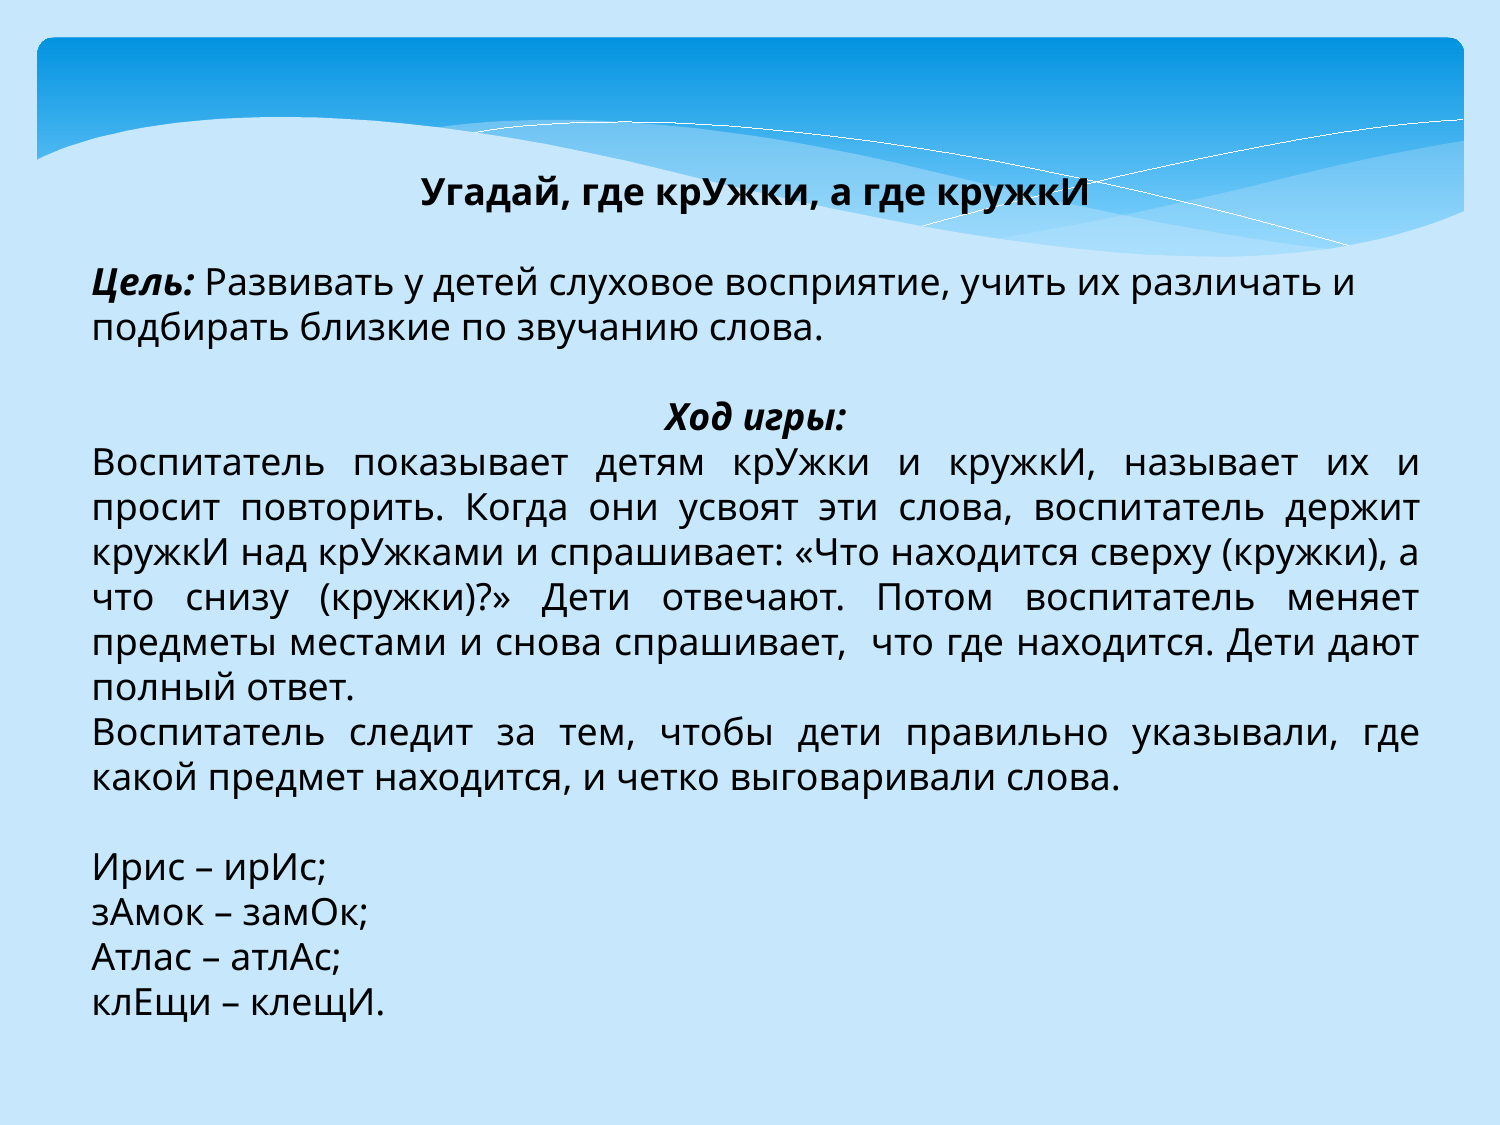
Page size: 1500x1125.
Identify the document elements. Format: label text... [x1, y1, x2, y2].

text_box Угадай, где крУжки, а где кружкИ Цель: Разви­вать у детей слуховое восприятие, учить их различать и подбирать близкие по звучанию слова. Ход игры: Воспитатель показывает детям крУжки и кружкИ, называ­ет их и просит повторить. Когда они усвоят эти слова, воспи­татель держит кружкИ над крУжками и спрашивает: «Что находится сверху (кружки), а что снизу (кружки)?» Дети отвечают. Потом воспитатель меняет предметы местами и снова спрашивает, что где находится. Дети дают полный ответ. Воспитатель следит за тем, чтобы дети правильно ука­зывали, где какой предмет находится, и четко выговаривали слова. Ирис – ирИс; зАмок – замОк; Атлас – атлАс; клЕщи – клещИ. [76, 160, 1436, 1031]
